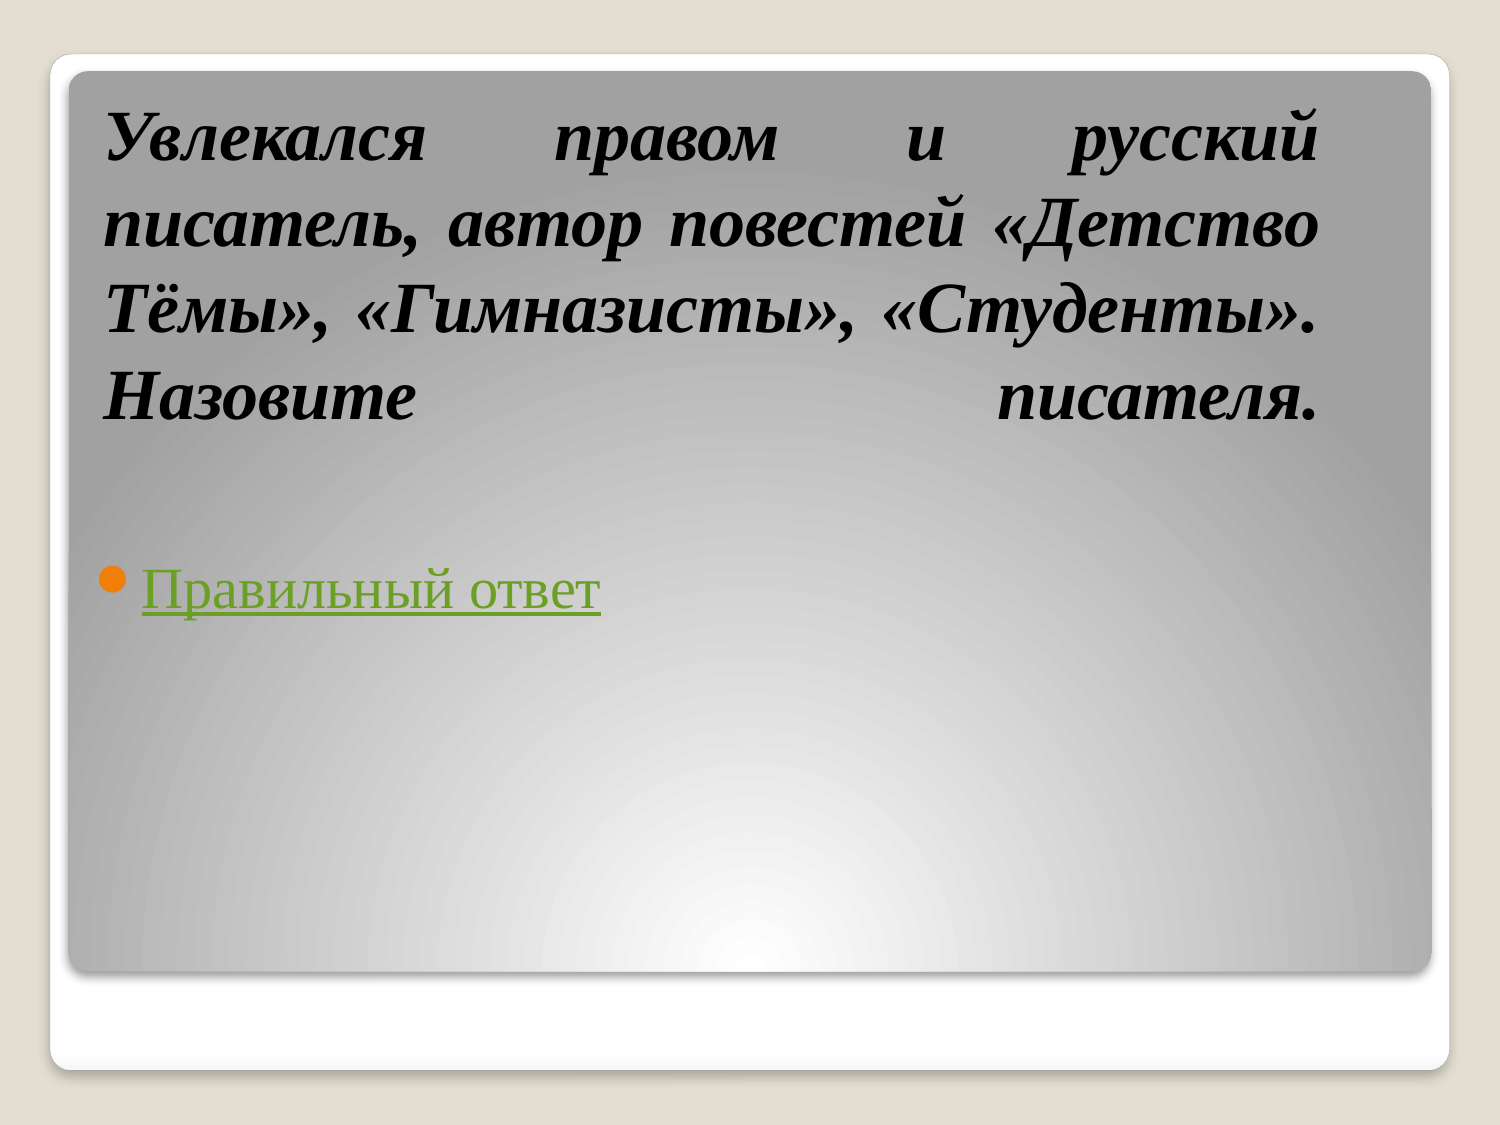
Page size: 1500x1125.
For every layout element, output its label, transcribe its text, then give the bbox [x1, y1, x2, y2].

list Правильный ответ [64, 385, 1408, 1073]
title Увлекался правом и русский писатель, автор повестей «Детство Тёмы», «Гимназисты», «Студенты». Назовите писателя. [88, 76, 1335, 385]
